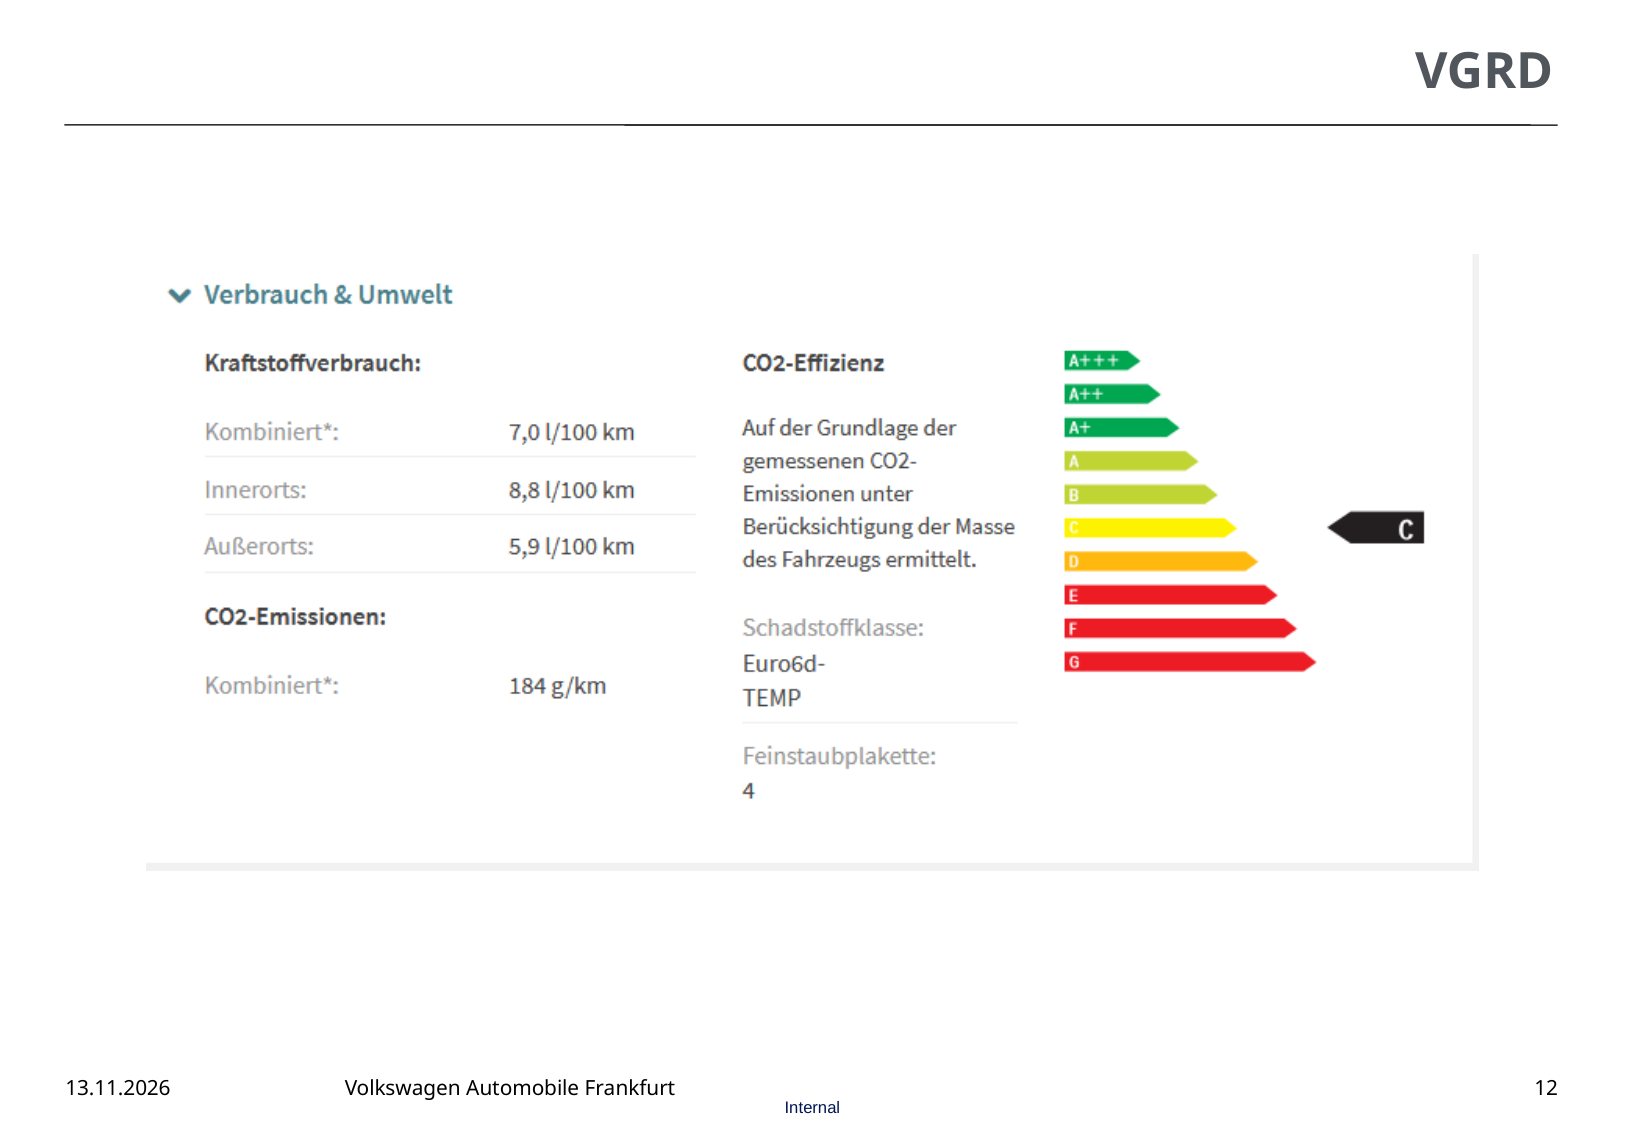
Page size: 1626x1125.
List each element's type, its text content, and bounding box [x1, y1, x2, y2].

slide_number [65, 1074, 345, 1104]
slide_number 12 [1437, 1074, 1558, 1104]
picture [145, 254, 1480, 871]
footer Volkswagen Automobile Frankfurt [345, 1074, 1437, 1104]
